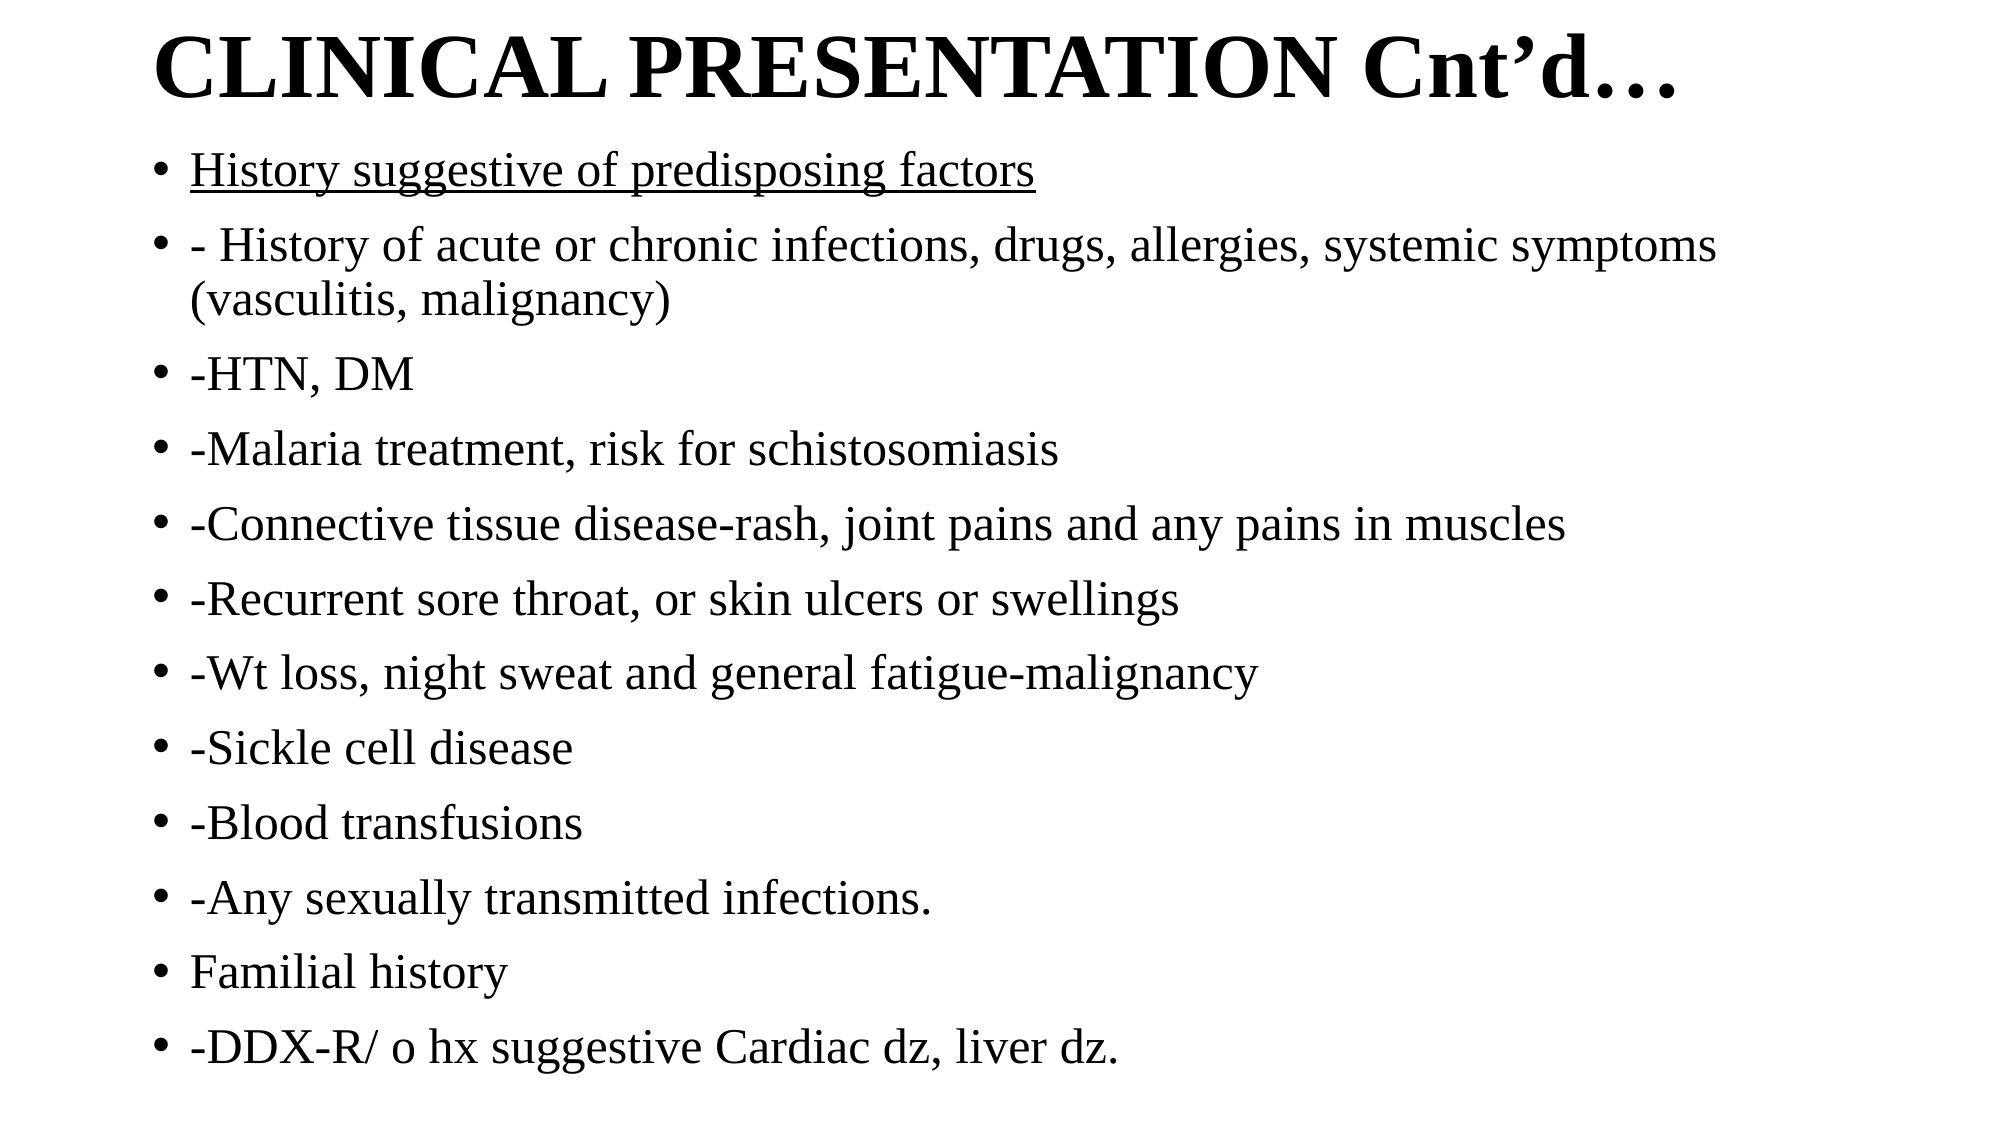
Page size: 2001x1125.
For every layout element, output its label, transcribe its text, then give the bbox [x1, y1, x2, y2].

list History suggestive of predisposing factors - History of acute or chronic infections, drugs, allergies, systemic symptoms (vasculitis, malignancy) -HTN, DM -Malaria treatment, risk for schistosomiasis -Connective tissue disease-rash, joint pains and any pains in muscles -Recurrent sore throat, or skin ulcers or swellings -Wt loss, night sweat and general fatigue-malignancy -Sickle cell disease -Blood transfusions -Any sexually transmitted infections. Familial history -DDX-R/ o hx suggestive Cardiac dz, liver dz. [137, 136, 1863, 1014]
title CLINICAL PRESENTATION Cnt’d… [137, 0, 1863, 136]
